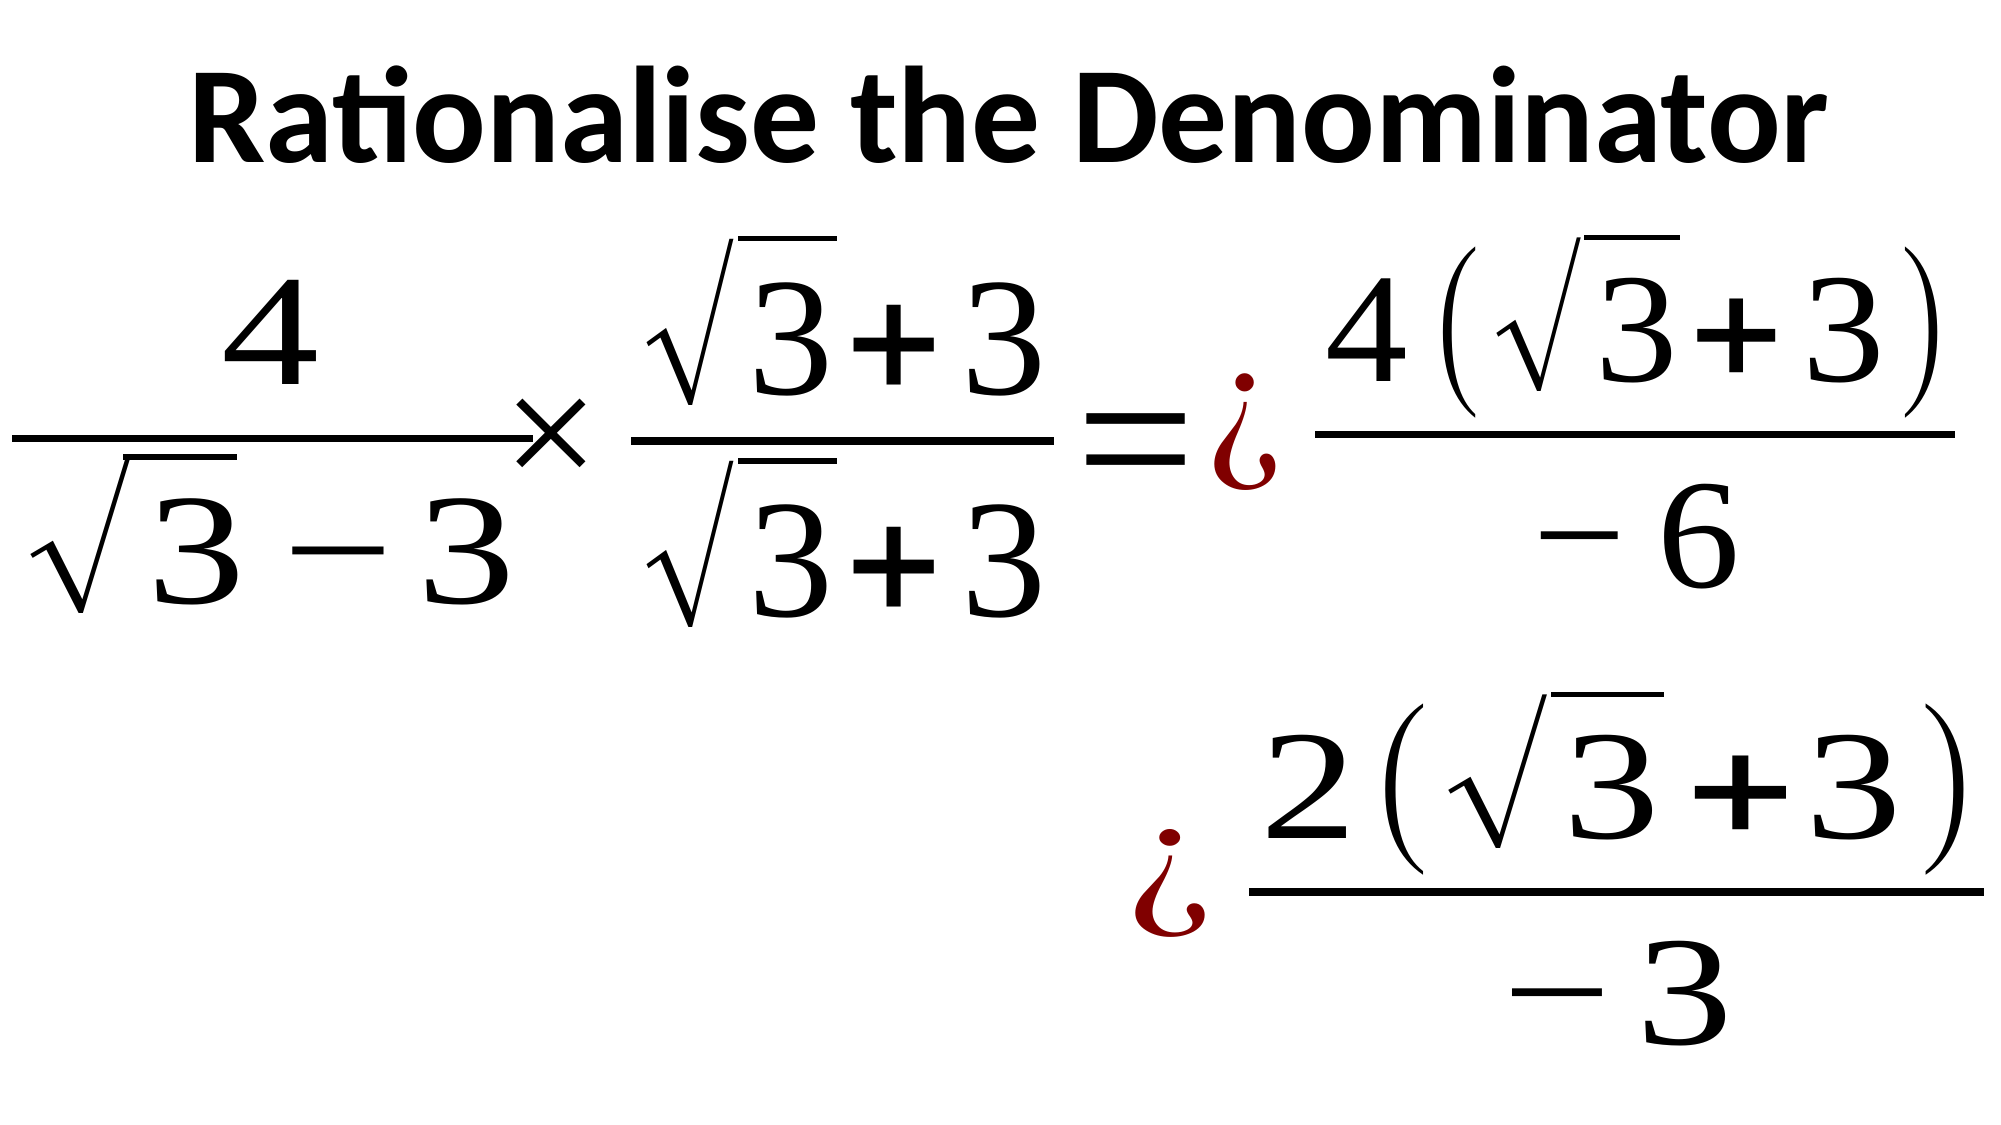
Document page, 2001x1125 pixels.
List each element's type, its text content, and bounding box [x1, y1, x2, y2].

text_box Rationalise the Denominator [82, 18, 1938, 198]
